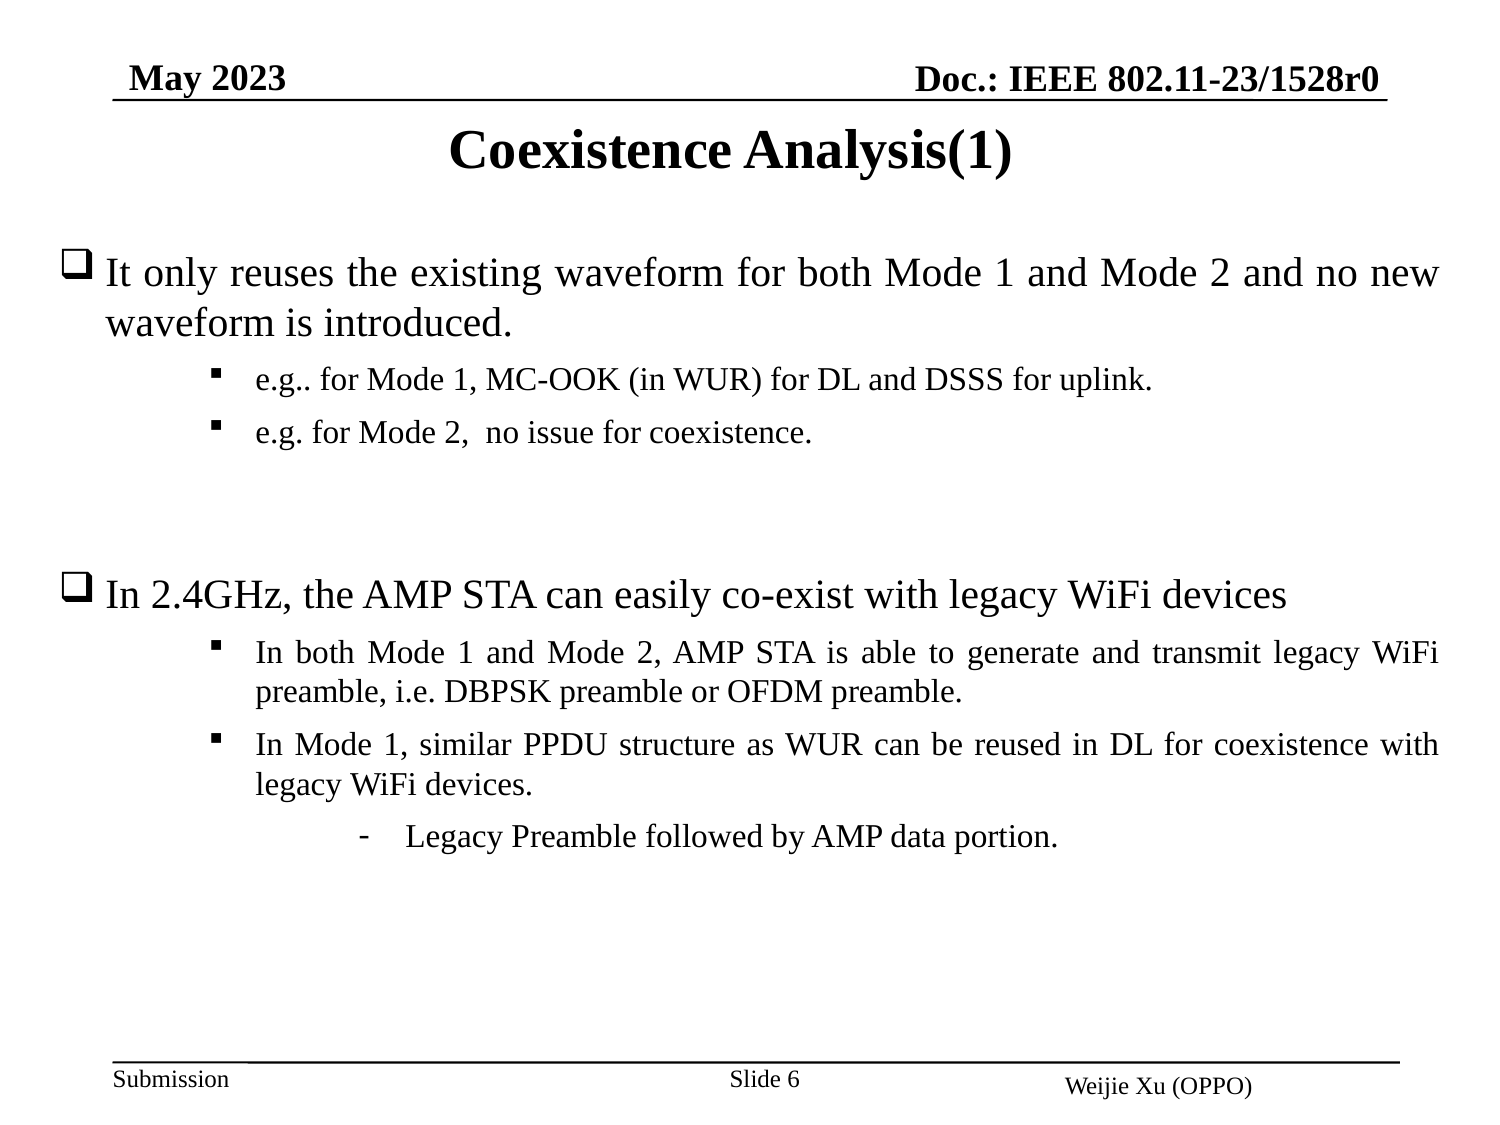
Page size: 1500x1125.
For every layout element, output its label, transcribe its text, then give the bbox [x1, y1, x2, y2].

text_box Slide 6 [712, 1062, 800, 1122]
text_box Weijie Xu (OPPO) [1050, 1062, 1402, 1093]
text_box It only reuses the existing waveform for both Mode 1 and Mode 2 and no new waveform is introduced. e.g.. for Mode 1, MC-OOK (in WUR) for DL and DSSS for uplink. e.g. for Mode 2, no issue for coexistence. In 2.4GHz, the AMP STA can easily co-exist with legacy WiFi devices In both Mode 1 and Mode 2, AMP STA is able to generate and transmit legacy WiFi preamble, i.e. DBPSK preamble or OFDM preamble. In Mode 1, similar PPDU structure as WUR can be reused in DL for coexistence with legacy WiFi devices. Legacy Preamble followed by AMP data portion. [43, 237, 1457, 862]
text_box May 2023 [114, 45, 493, 100]
text_box Doc.: IEEE 802.11-23/1528r0 [899, 46, 1413, 107]
text_box Coexistence Analysis(1) [62, 112, 1400, 193]
